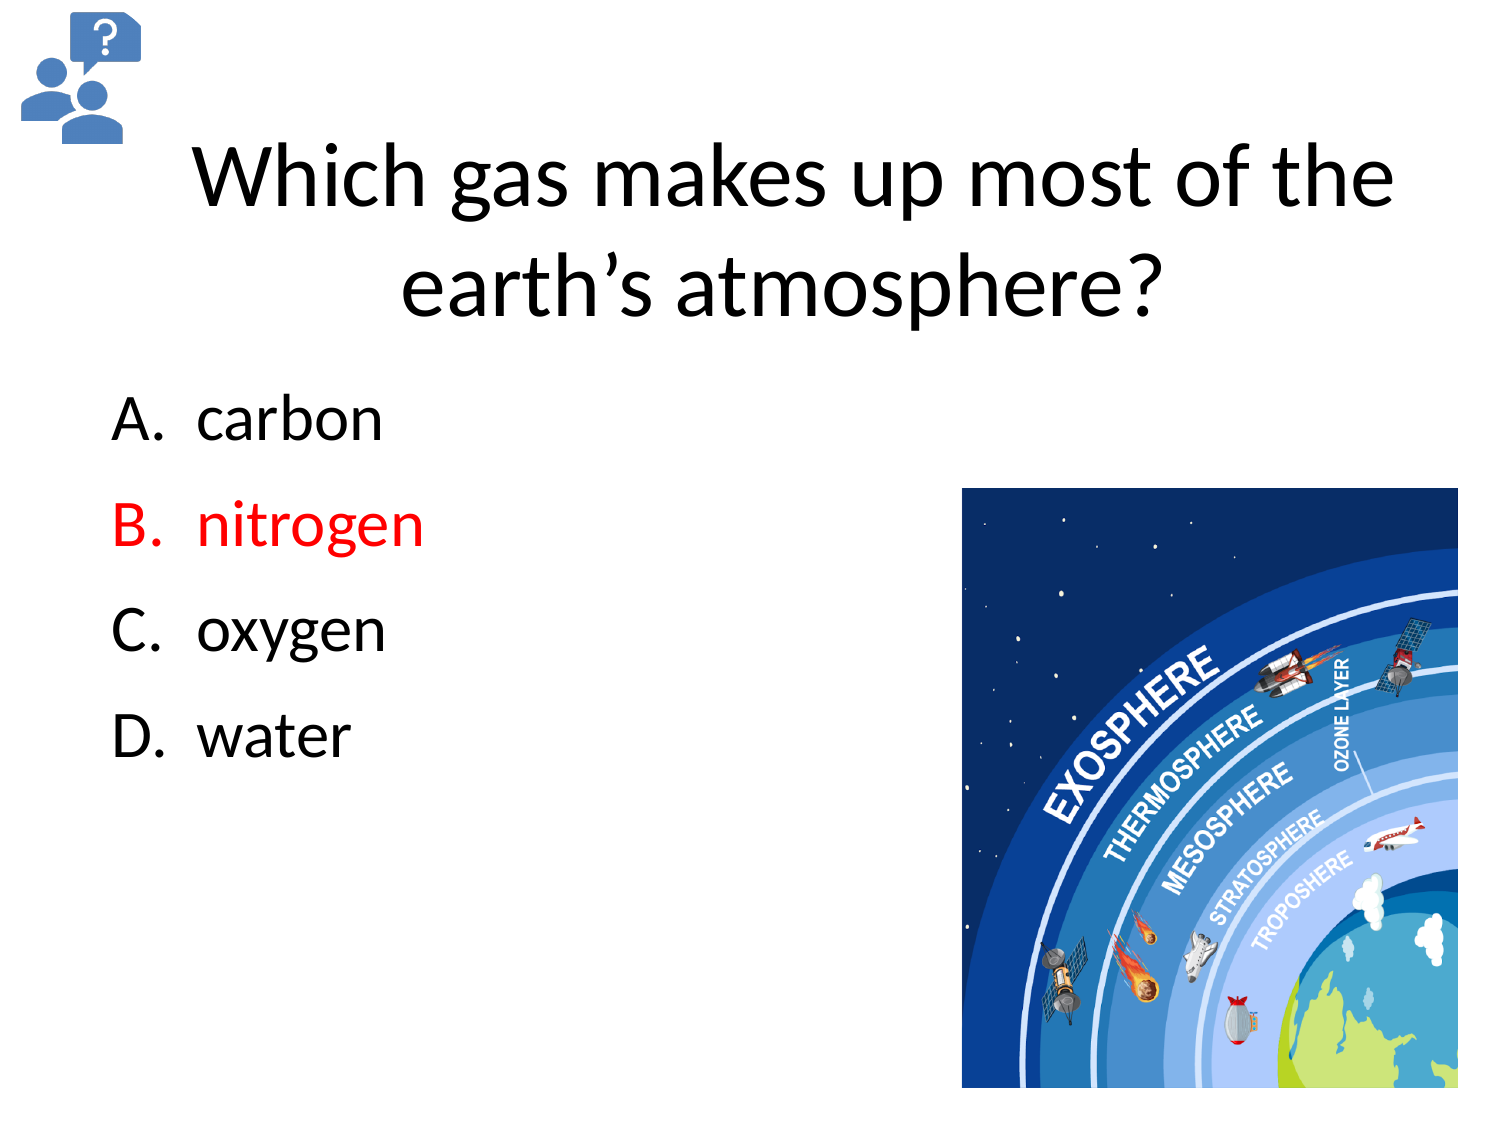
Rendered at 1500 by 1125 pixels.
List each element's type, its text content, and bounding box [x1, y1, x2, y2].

title Which gas makes up most of the earth’s atmosphere? [119, 86, 1470, 364]
picture [910, 488, 1500, 1088]
list carbon nitrogen oxygen water [96, 354, 886, 1098]
text_box [0, 0, 162, 157]
